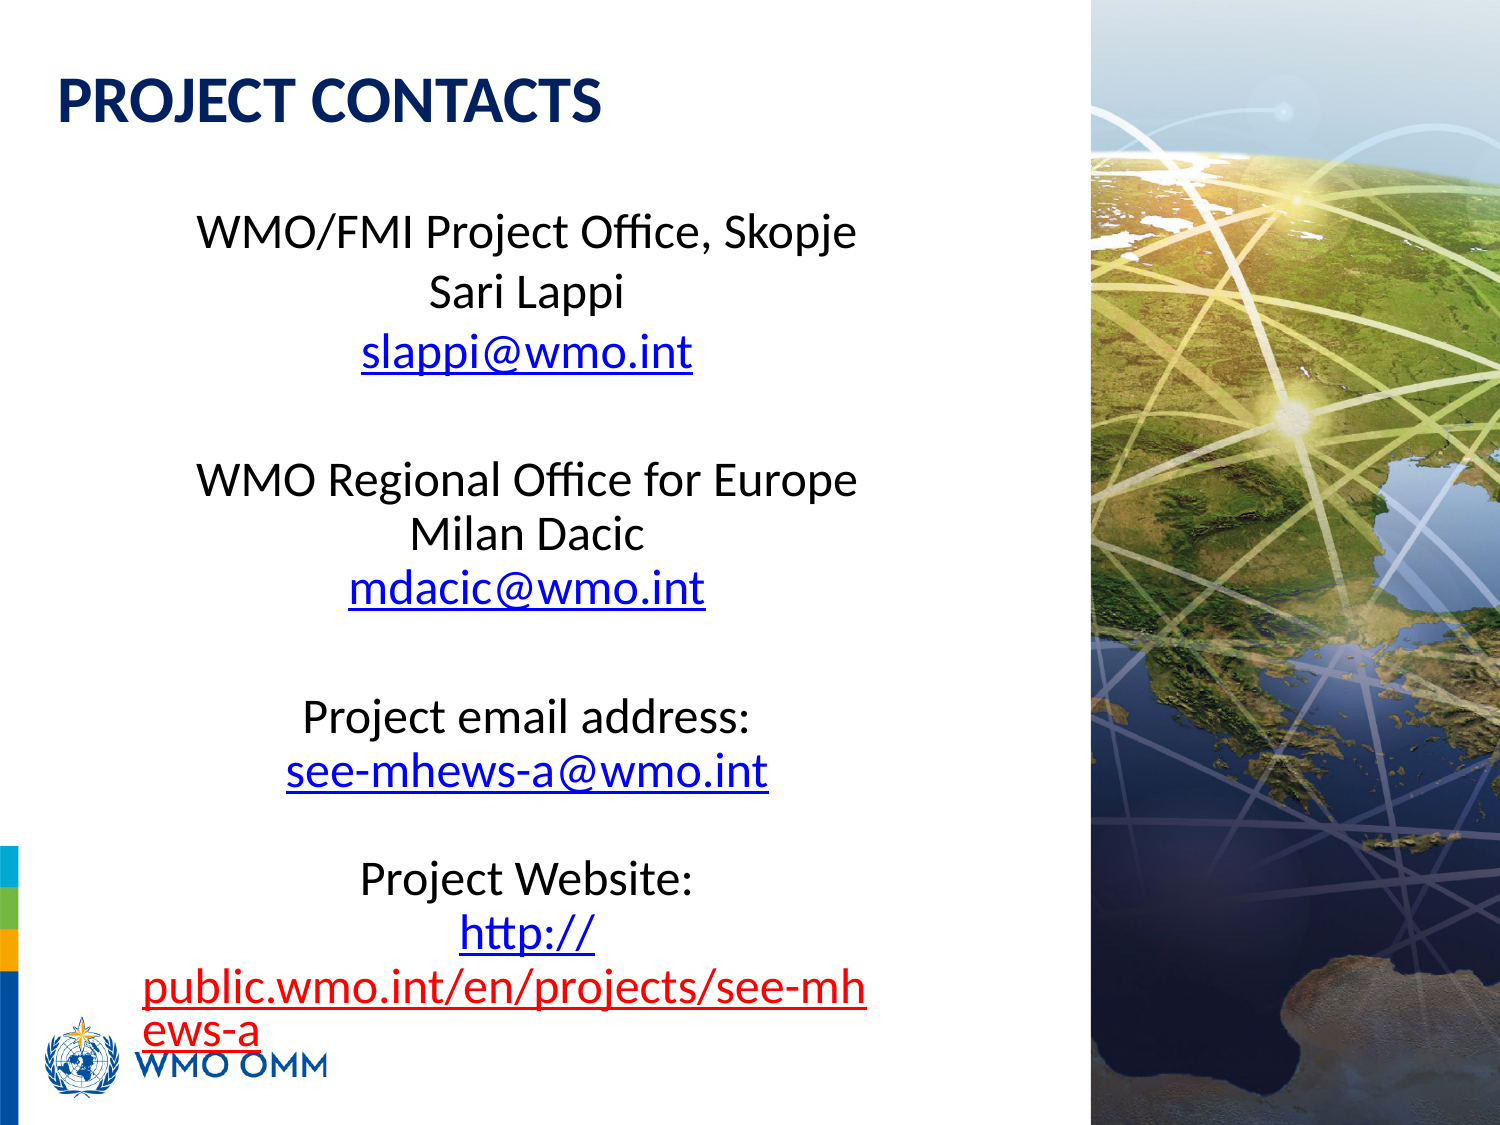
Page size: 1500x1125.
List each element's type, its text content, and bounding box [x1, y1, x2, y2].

picture [0, 845, 327, 1125]
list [1090, 0, 1500, 1125]
text_box WMO/FMI Project Office, Skopje Sari Lappi slappi@wmo.int WMO Regional Office for Europe Milan Dacic mdacic@wmo.int Project email address: see-mhews-a@wmo.int Project Website: http://public.wmo.int/en/projects/see-mhews-a [127, 191, 927, 934]
text_box PROJECT CONTACTS [42, 48, 633, 143]
